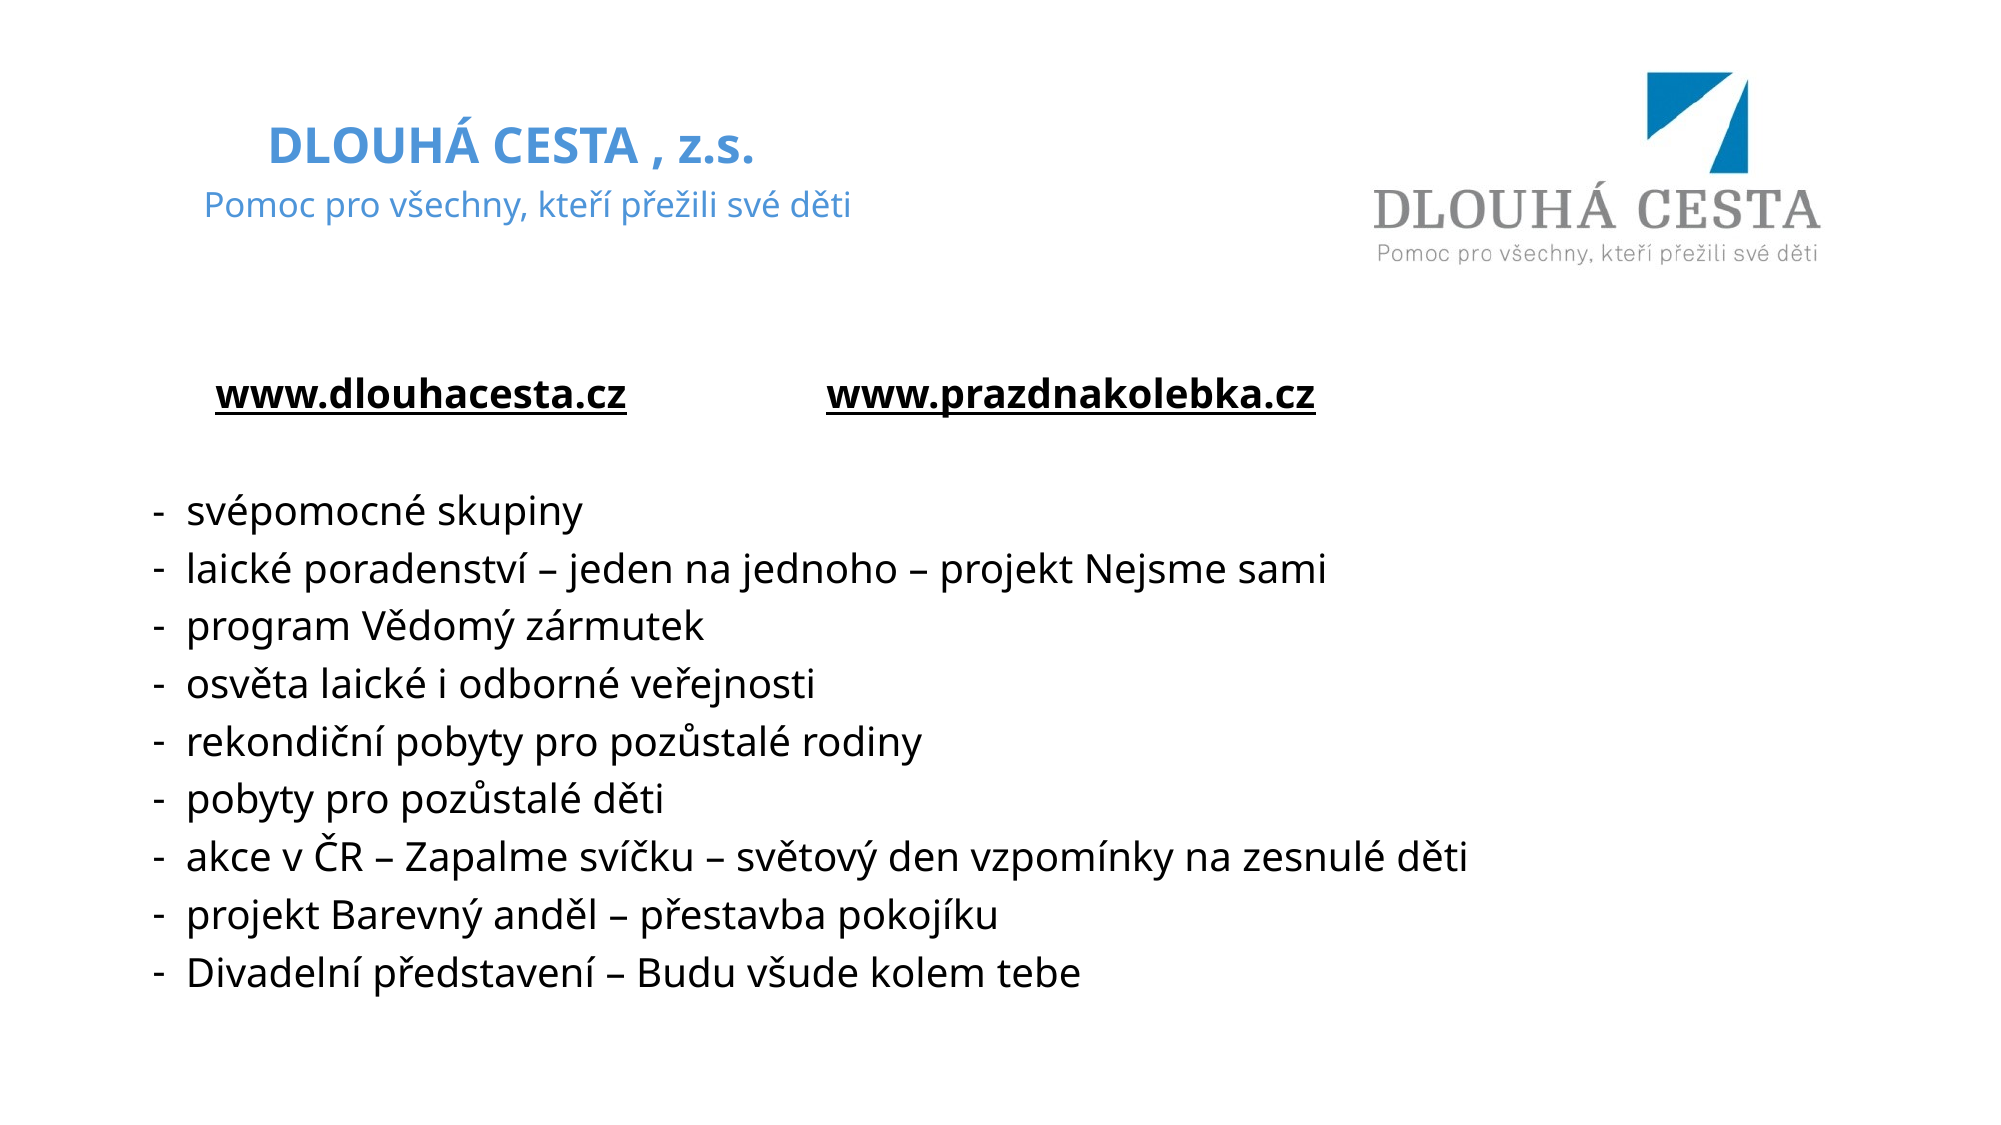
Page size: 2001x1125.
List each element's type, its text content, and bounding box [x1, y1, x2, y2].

list www.dlouhacesta.cz www.prazdnakolebka.cz - svépomocné skupiny laické poradenství – jeden na jednoho – projekt Nejsme sami program Vědomý zármutek osvěta laické i odborné veřejnosti rekondiční pobyty pro pozůstalé rodiny pobyty pro pozůstalé děti akce v ČR – Zapalme svíčku – světový den vzpomínky na zesnulé děti projekt Barevný anděl – přestavba pokojíku Divadelní představení – Budu všude kolem tebe [137, 299, 1863, 1014]
picture [1330, 22, 1863, 315]
title DLOUHÁ CESTA , z.s. Pomoc pro všechny, kteří přežili své děti [137, 59, 1330, 278]
